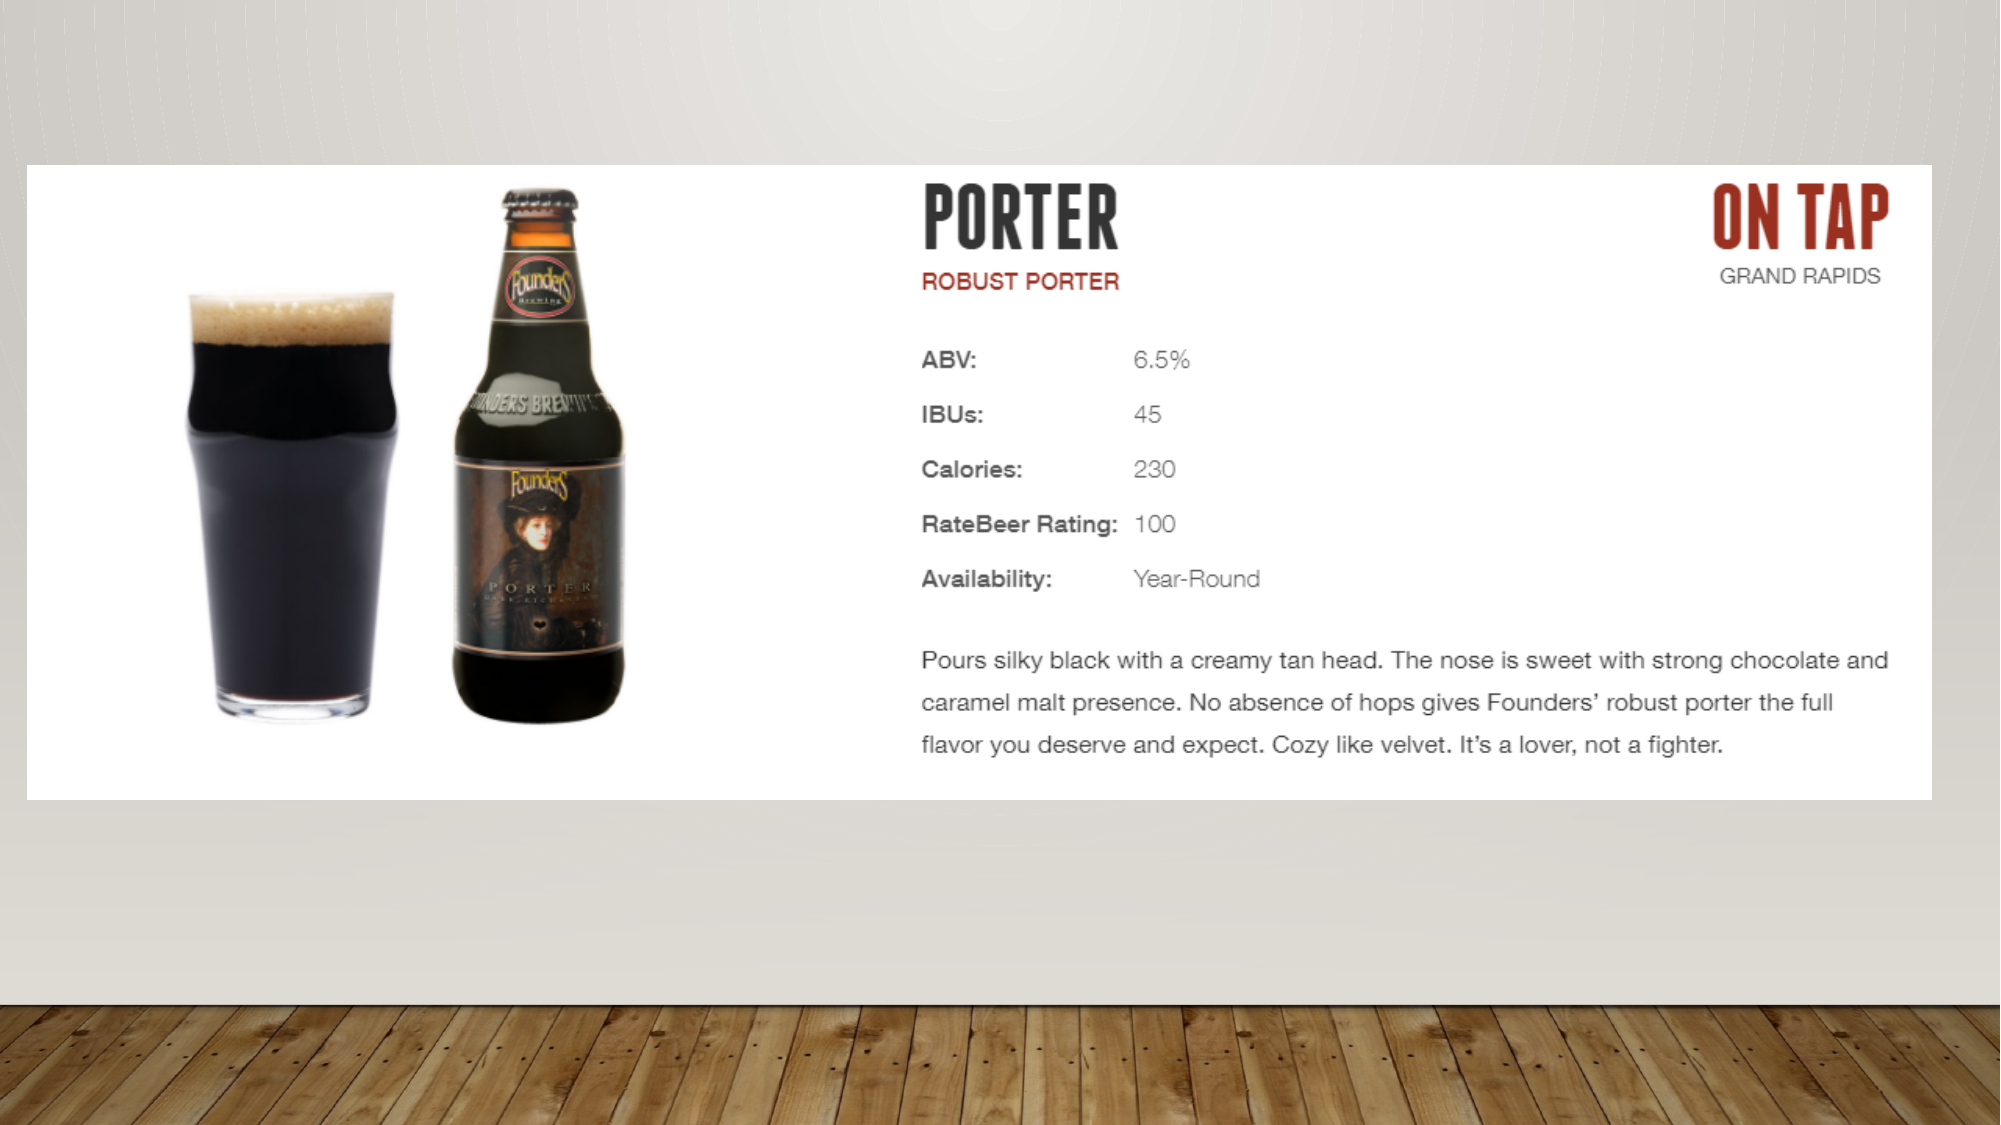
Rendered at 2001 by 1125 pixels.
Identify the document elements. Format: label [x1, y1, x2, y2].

picture [0, 1005, 2000, 1125]
picture [26, 164, 1933, 800]
